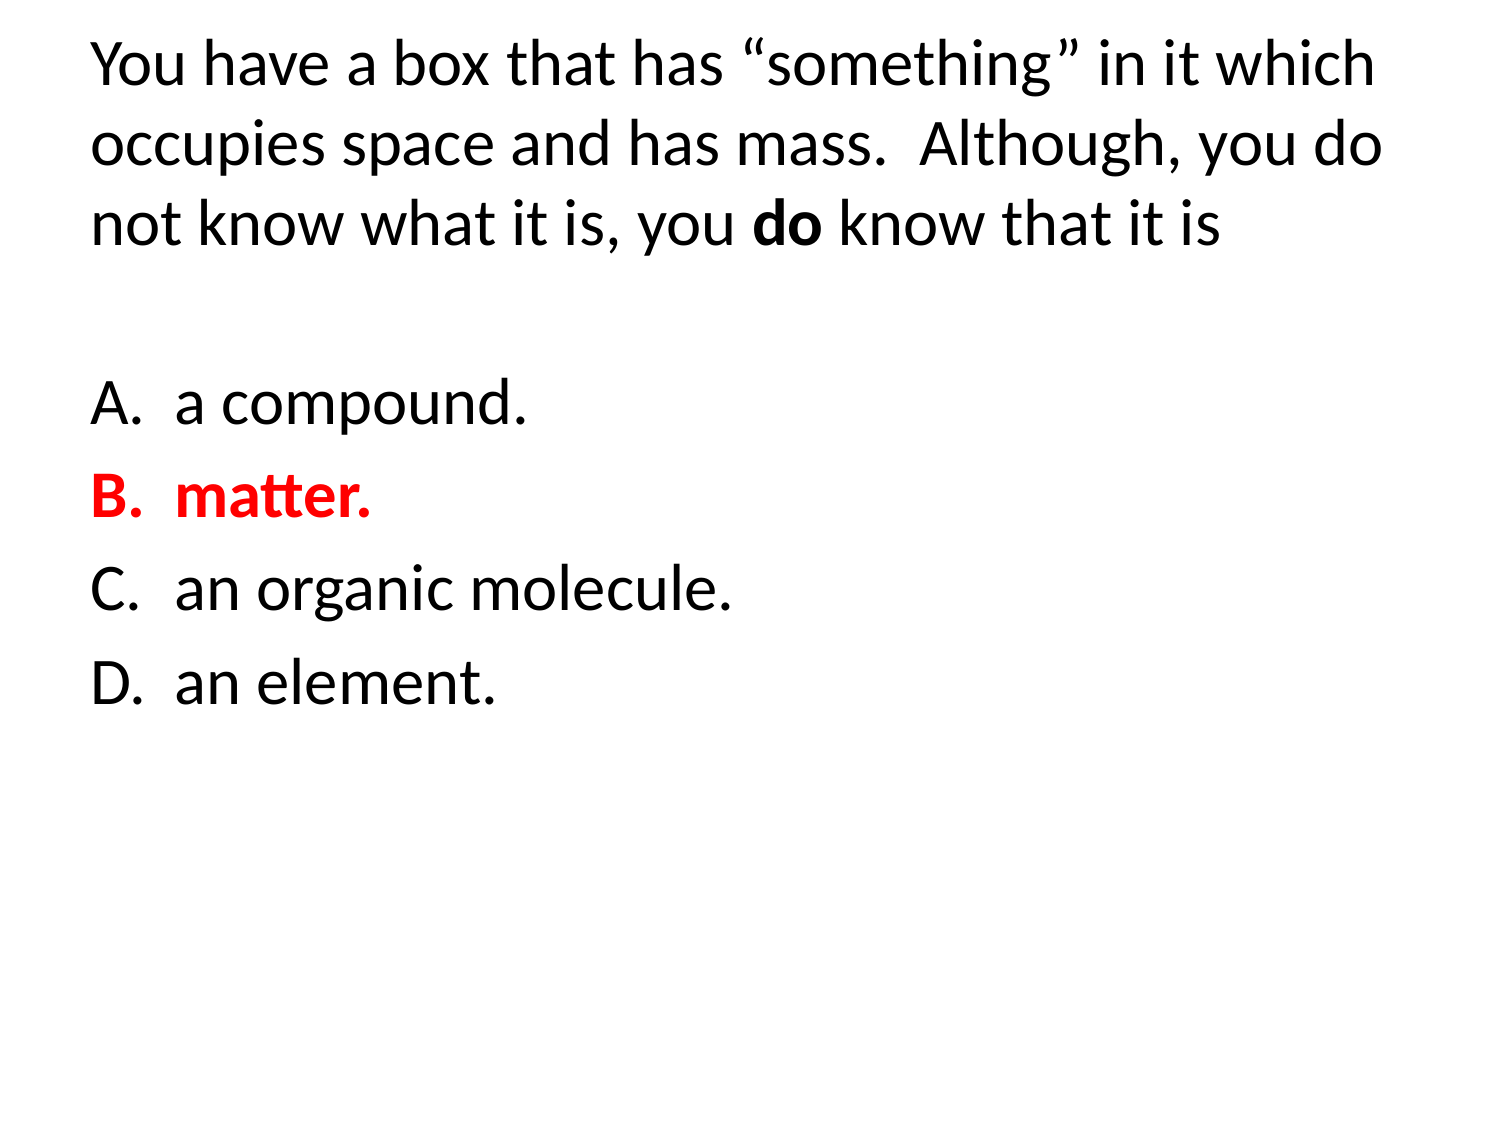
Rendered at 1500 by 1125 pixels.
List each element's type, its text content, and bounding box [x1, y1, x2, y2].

list a compound. matter. an organic molecule. an element. [75, 350, 1425, 1005]
title You have a box that has “something” in it which occupies space and has mass. Although, you do not know what it is, you do know that it is [75, 45, 1425, 233]
